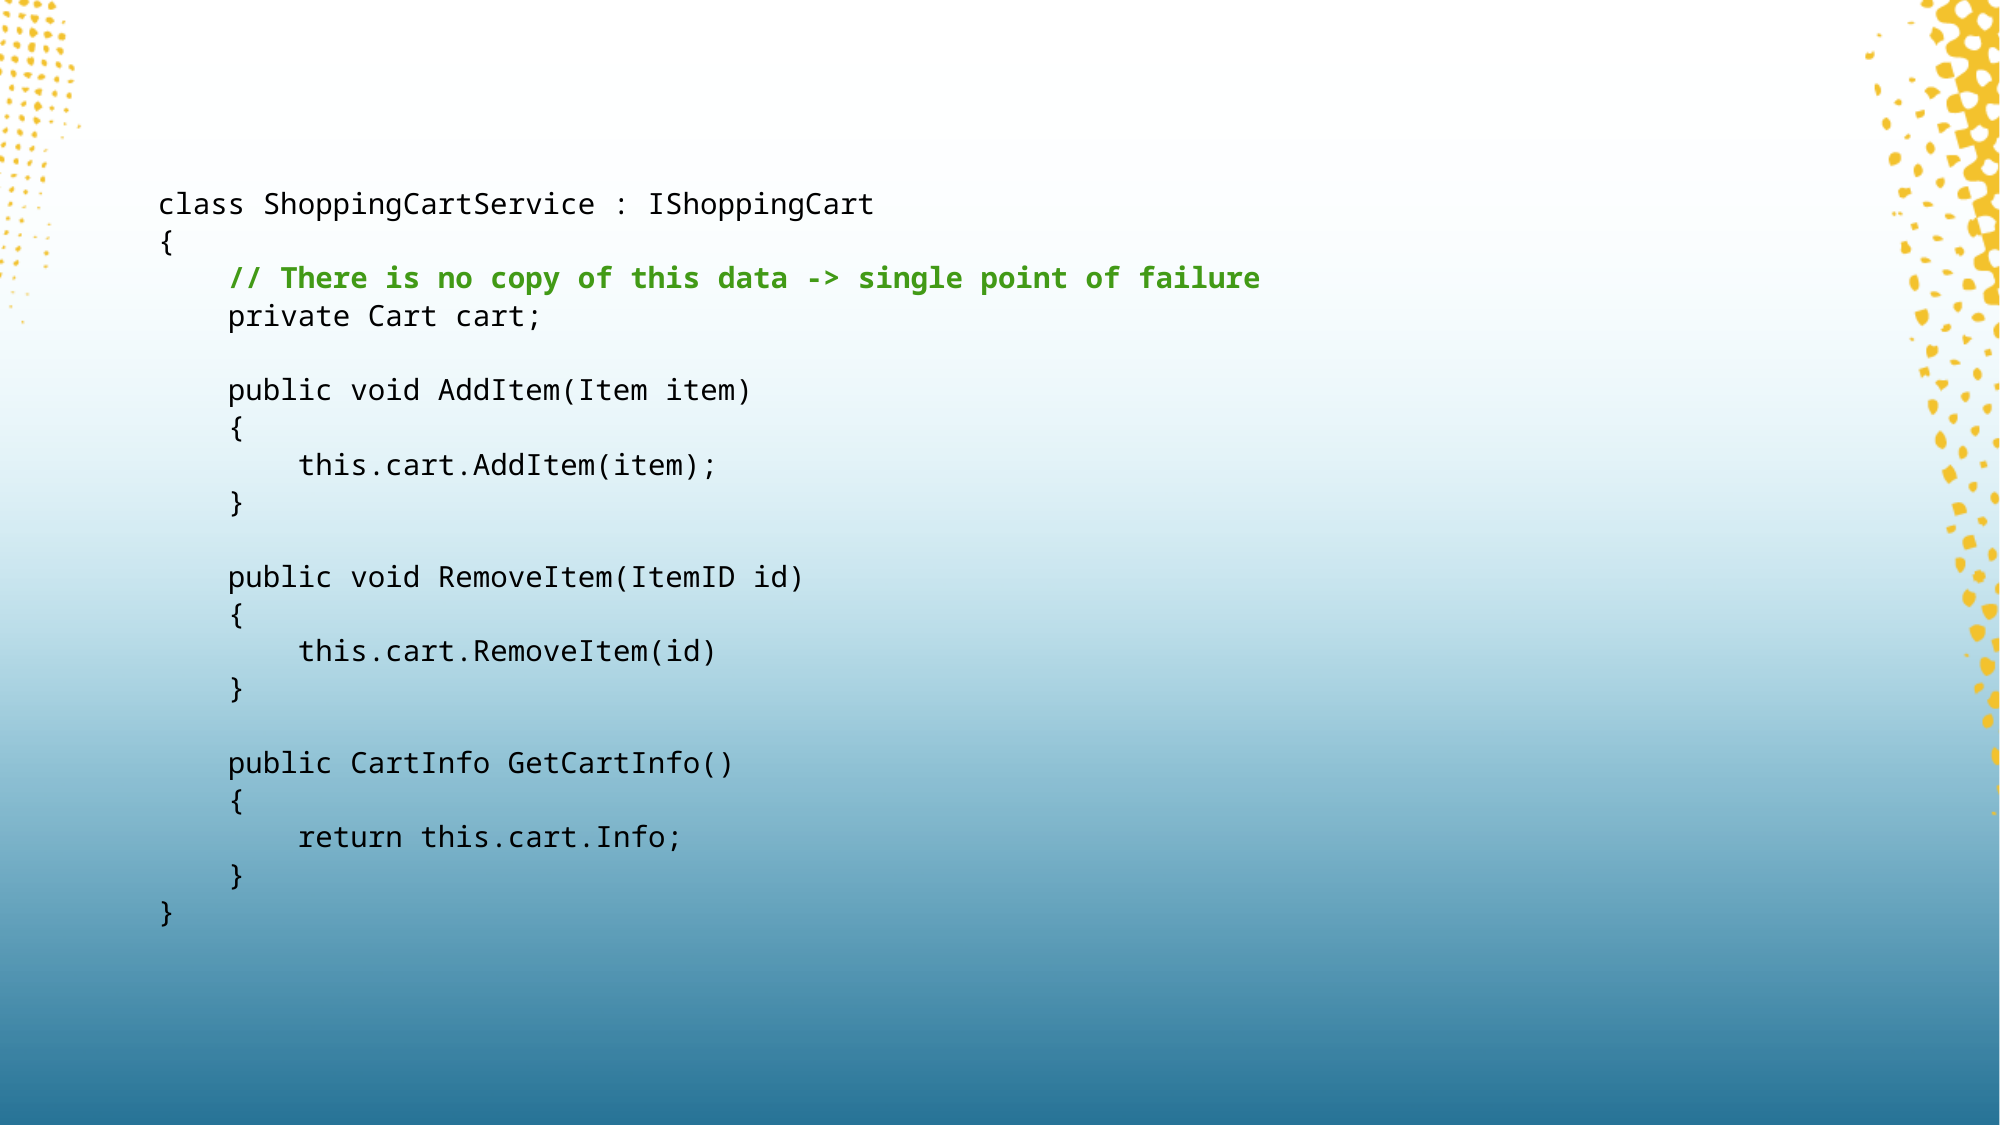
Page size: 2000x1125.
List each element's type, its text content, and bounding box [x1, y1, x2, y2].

picture [0, 0, 2000, 1125]
list class ShoppingCartService : IShoppingCart { // There is no copy of this data -> single point of failure private Cart cart; public void AddItem(Item item) { this.cart.AddItem(item); } public void RemoveItem(ItemID id) { this.cart.RemoveItem(id) } public CartInfo GetCartInfo() { return this.cart.Info; } } [157, 189, 1917, 960]
